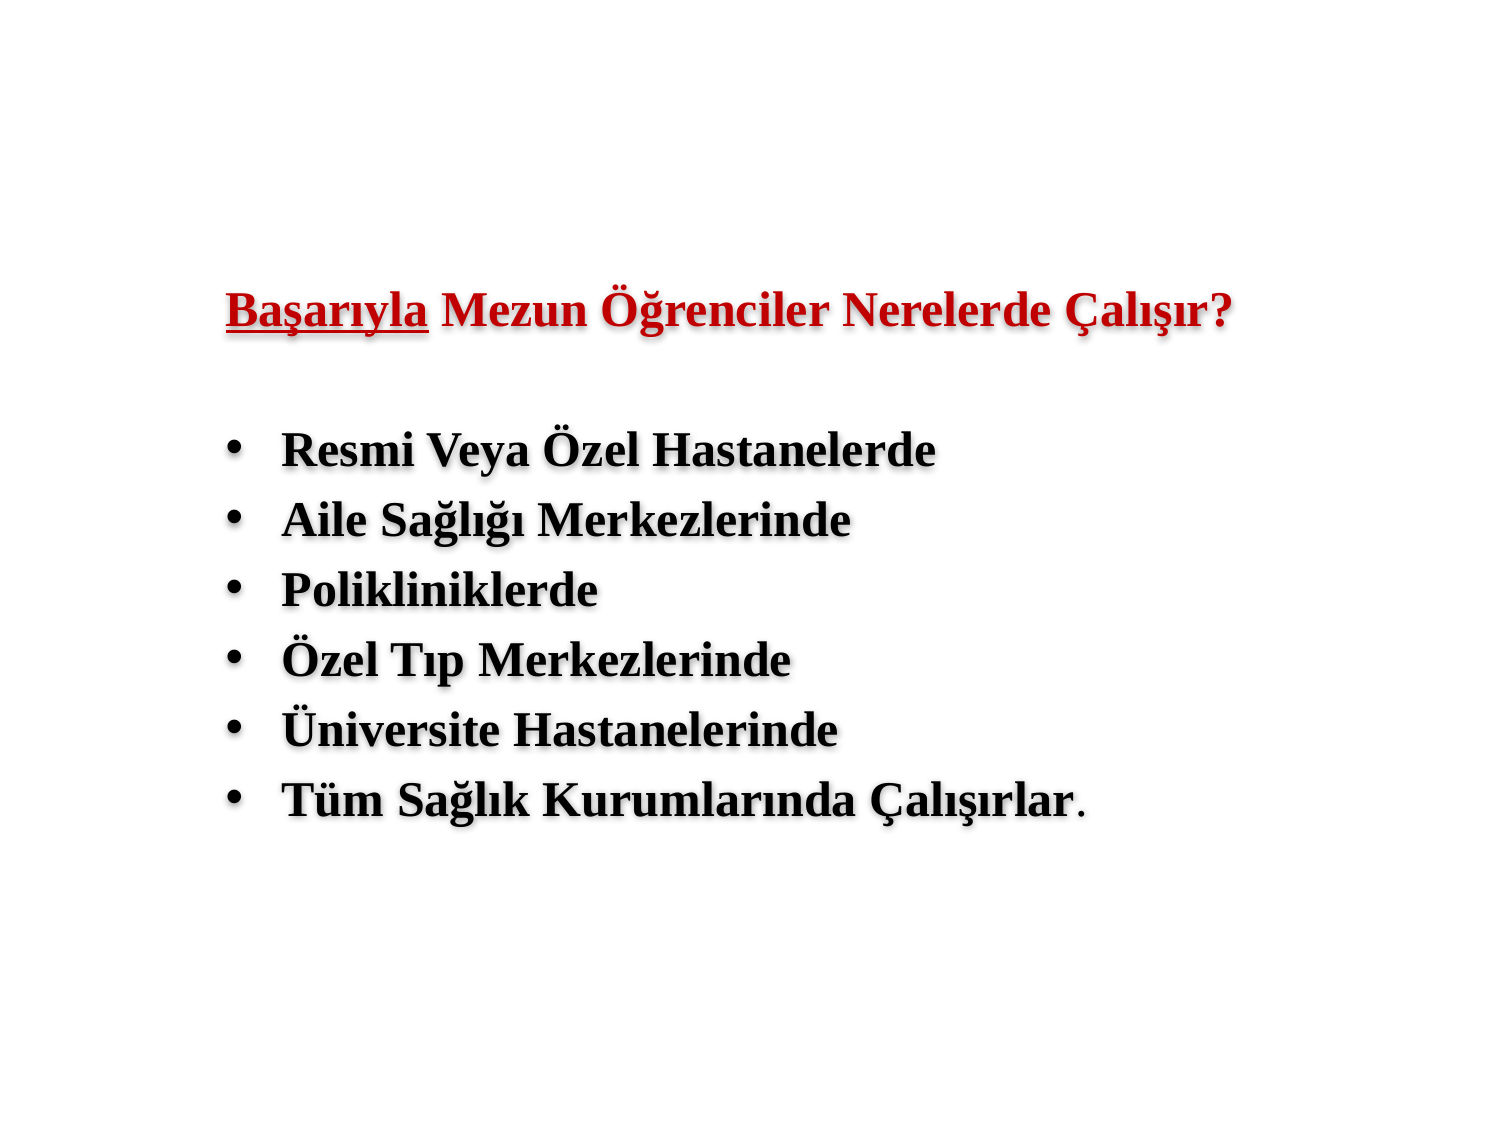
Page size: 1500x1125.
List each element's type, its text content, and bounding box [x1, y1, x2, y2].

text_box Başarıyla Mezun Öğrenciler Nerelerde Çalışır? Resmi Veya Özel Hastanelerde Aile Sağlığı Merkezlerinde Polikliniklerde Özel Tıp Merkezlerinde Üniversite Hastanelerinde Tüm Sağlık Kurumlarında Çalışırlar. [210, 269, 1290, 856]
